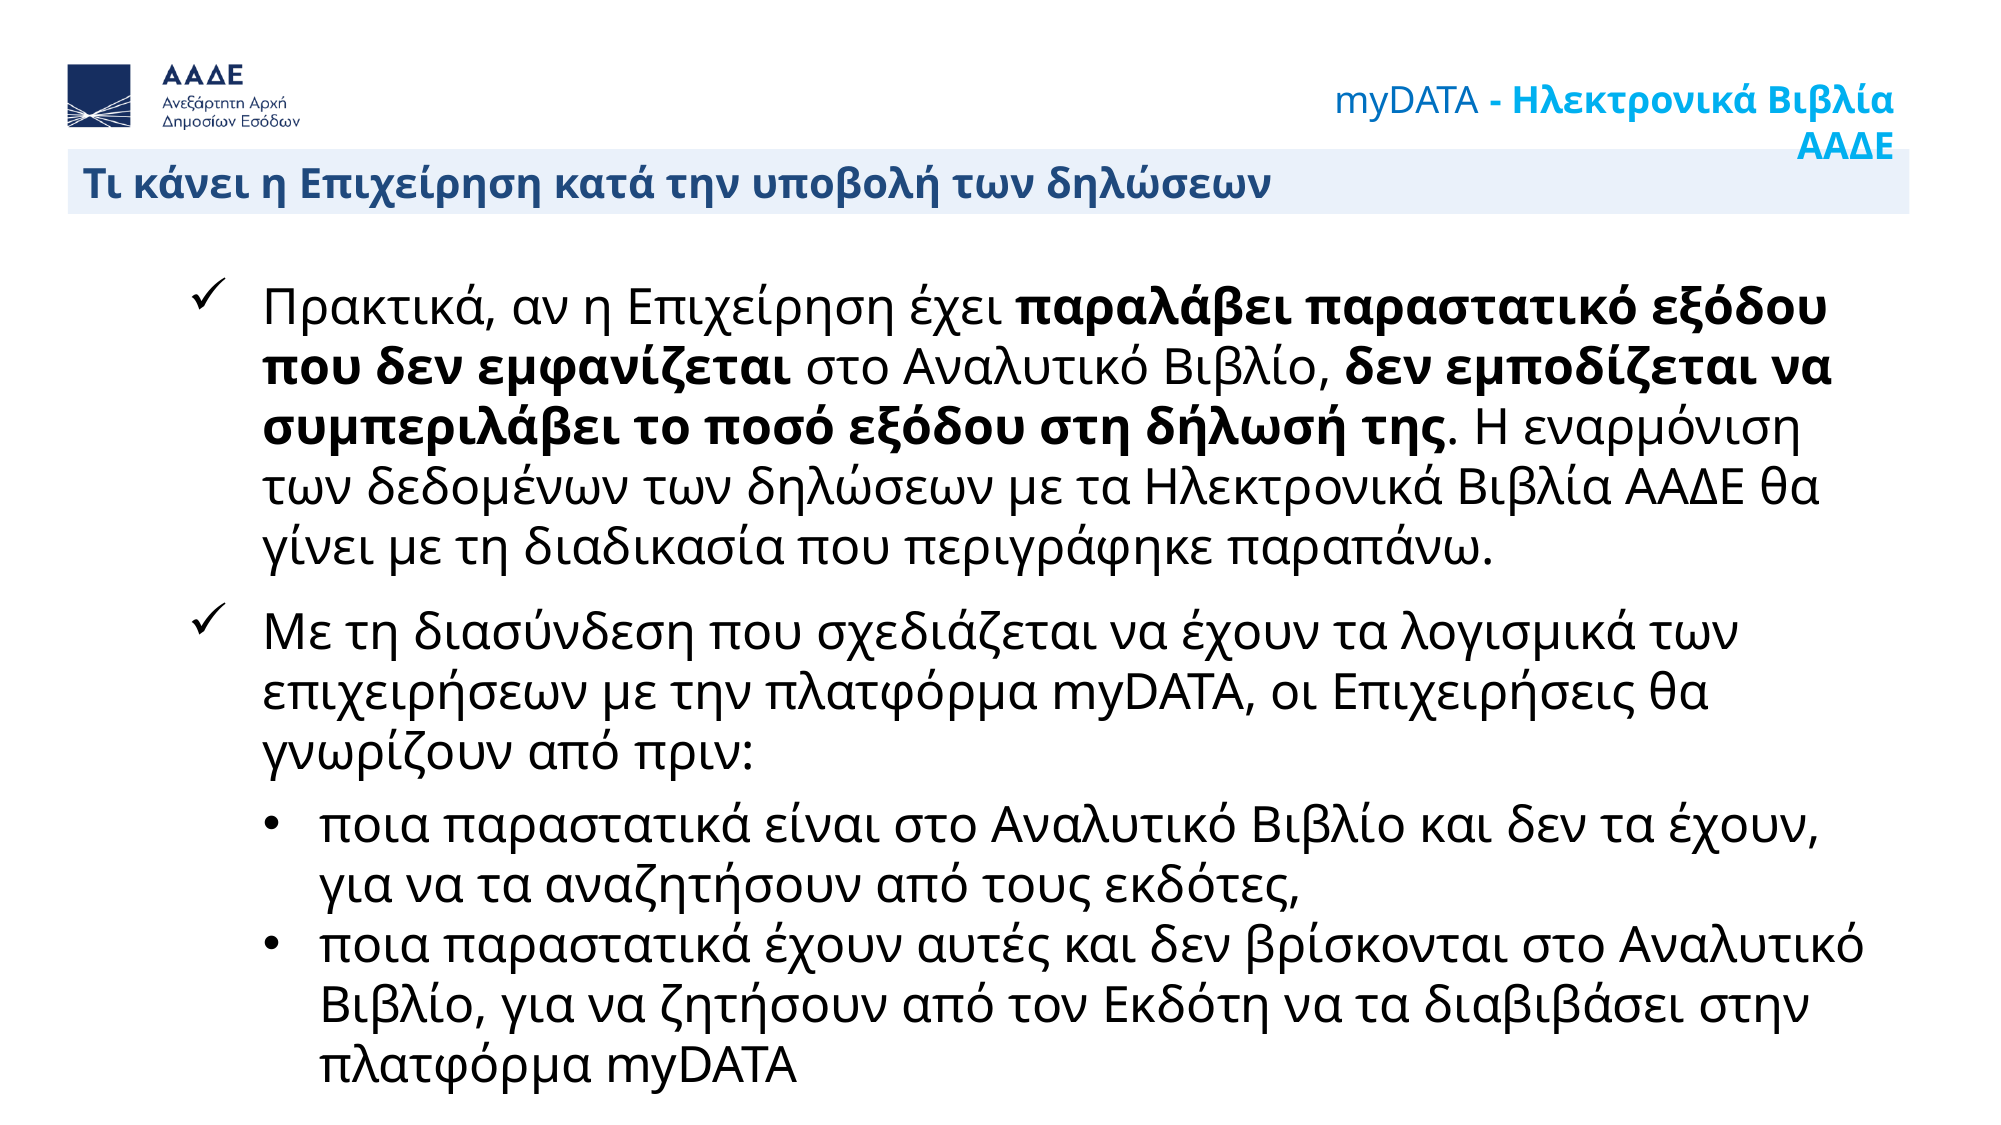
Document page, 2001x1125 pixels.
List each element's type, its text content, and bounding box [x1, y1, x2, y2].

text_box Τι κάνει η Επιχείρηση κατά την υποβολή των δηλώσεων [67, 149, 1910, 214]
text_box Πρακτικά, αν η Επιχείρηση έχει παραλάβει παραστατικό εξόδου που δεν εμφανίζεται στο Αναλυτικό Βιβλίο, δεν εμποδίζεται να συμπεριλάβει το ποσό εξόδου στη δήλωσή της. Η εναρμόνιση των δεδομένων των δηλώσεων με τα Ηλεκτρονικά Βιβλία ΑΑΔΕ θα γίνει με τη διαδικασία που περιγράφηκε παραπάνω. Με τη διασύνδεση που σχεδιάζεται να έχουν τα λογισμικά των επιχειρήσεων με την πλατφόρμα myDATA, οι Eπιχειρήσεις θα γνωρίζουν από πριν: ποια παραστατικά είναι στο Αναλυτικό Βιβλίο και δεν τα έχουν, για να τα αναζητήσουν από τους εκδότες, ποια παραστατικά έχουν αυτές και δεν βρίσκονται στο Αναλυτικό Βιβλίο, για να ζητήσουν από τον Εκδότη να τα διαβιβάσει στην πλατφόρμα myDATA [173, 267, 1910, 1100]
text_box myDATA - Ηλεκτρονικά Βιβλία ΑΑΔΕ [1271, 64, 1910, 175]
picture [67, 64, 304, 130]
